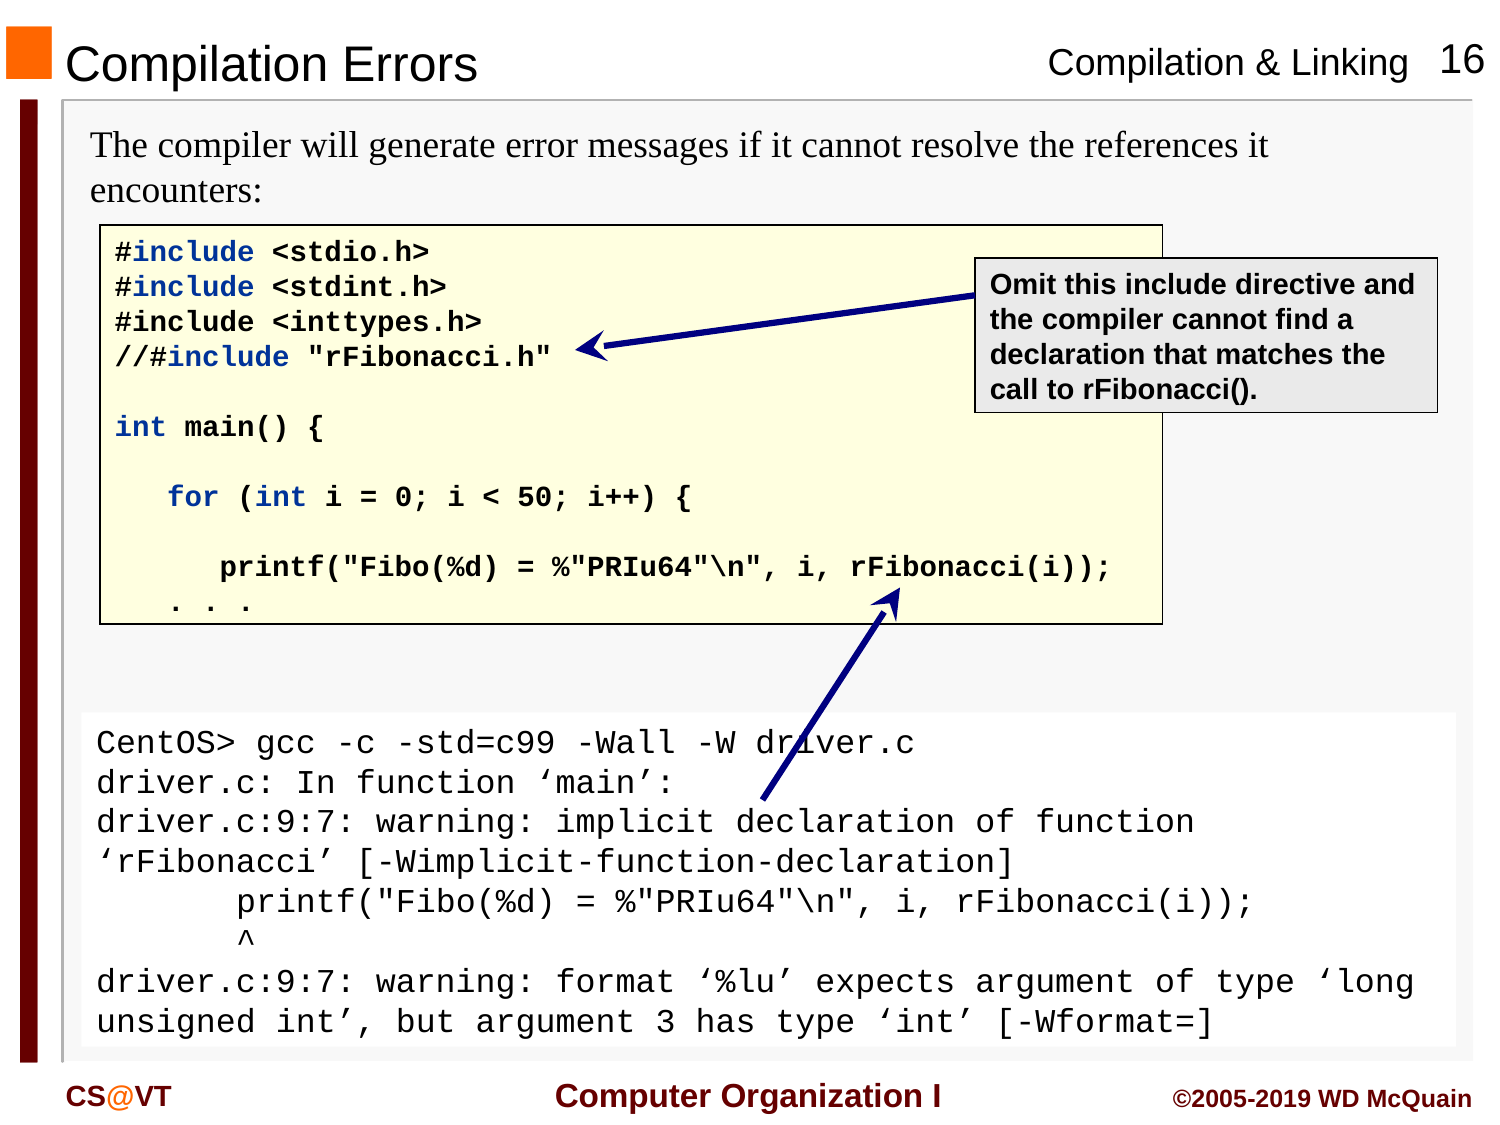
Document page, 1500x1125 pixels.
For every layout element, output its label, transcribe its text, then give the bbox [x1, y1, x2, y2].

text_box CentOS> gcc -c -std=c99 -Wall -W driver.c driver.c: In function ‘main’: driver.c:9:7: warning: implicit declaration of function ‘rFibonacci’ [-Wimplicit-function-declaration] printf("Fibo(%d) = %"PRIu64"\n", i, rFibonacci(i)); ^ driver.c:9:7: warning: format ‘%lu’ expects argument of type ‘long unsigned int’, but argument 3 has type ‘int’ [-Wformat=] [81, 712, 1457, 1047]
text_box [880, 587, 901, 611]
text_box #include <stdio.h> #include <stdint.h> #include <inttypes.h> //#include "rFibonacci.h" int main() { for (int i = 0; i < 50; i++) { printf("Fibo(%d) = %"PRIu64"\n", i, rFibonacci(i)); . . . [99, 224, 1163, 625]
text_box [574, 336, 597, 358]
text_box The compiler will generate error messages if it cannot resolve the references it encounters: [75, 112, 1463, 218]
title Compilation Errors [50, 33, 1000, 91]
text_box Omit this include directive and the compiler cannot find a declaration that matches the call to rFibonacci(). [974, 257, 1438, 413]
